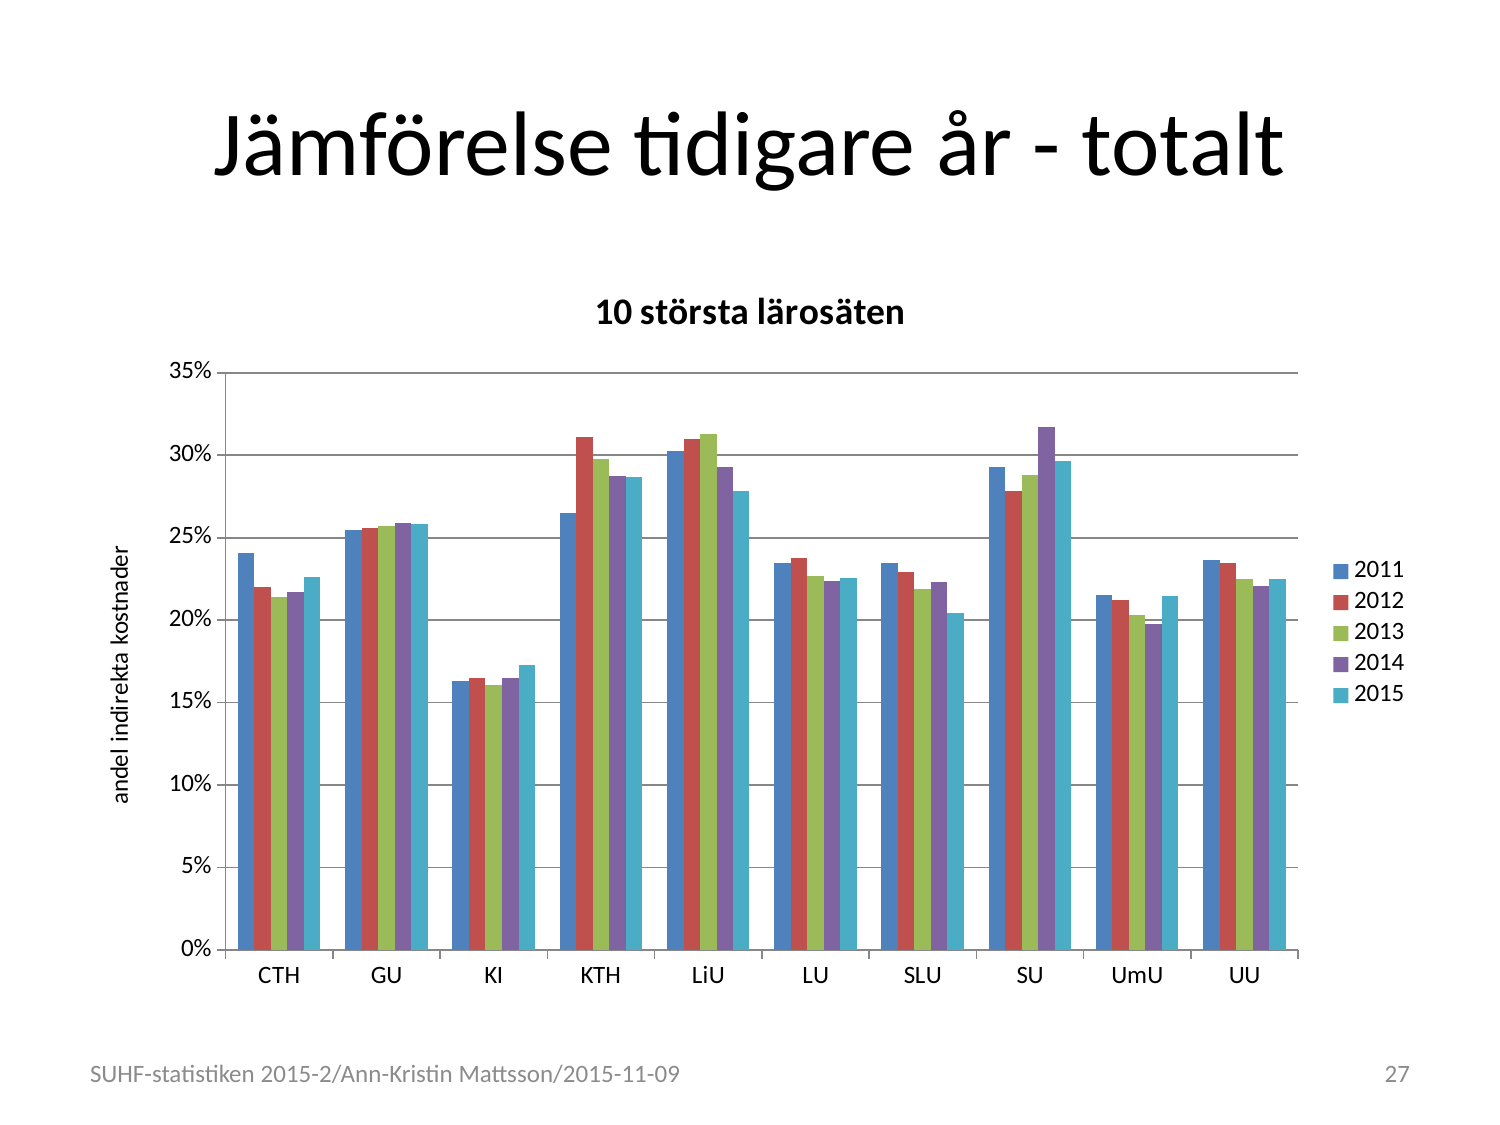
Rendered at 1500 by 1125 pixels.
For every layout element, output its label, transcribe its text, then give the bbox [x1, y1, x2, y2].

chart [74, 262, 1426, 1006]
slide_number 27 [1074, 1042, 1425, 1103]
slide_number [75, 1042, 762, 1103]
title Jämförelse tidigare år - totalt [75, 45, 1425, 233]
